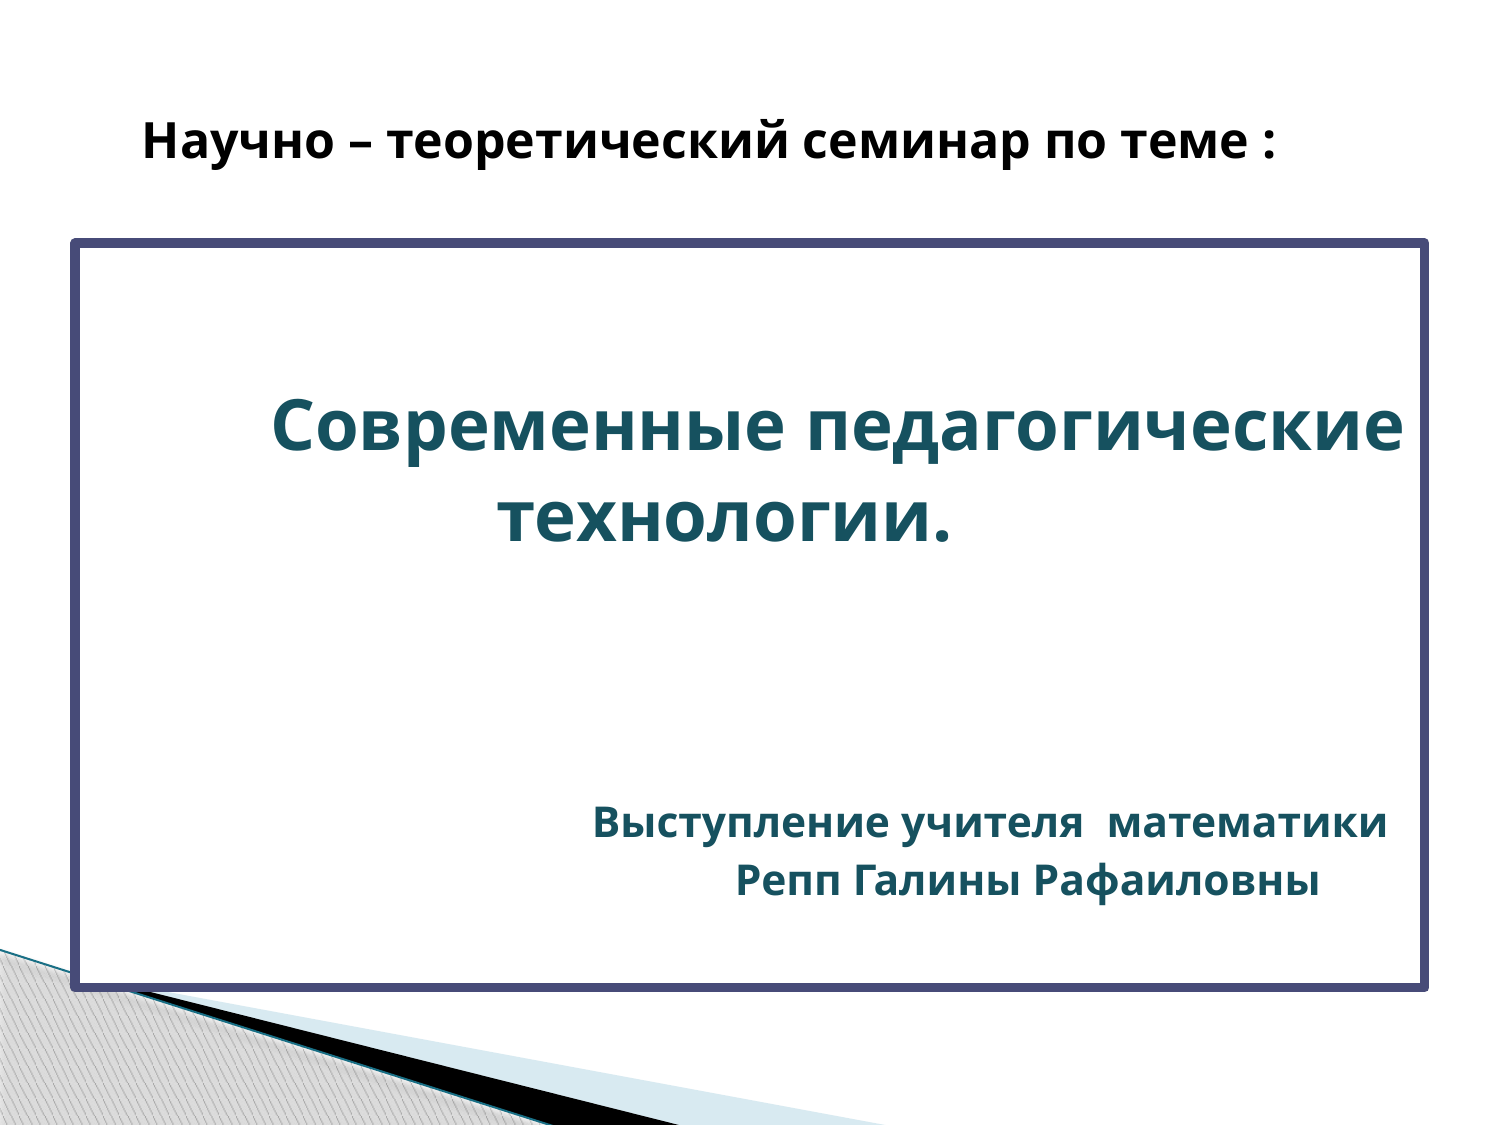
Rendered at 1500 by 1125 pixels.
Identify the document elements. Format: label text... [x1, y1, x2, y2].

list Современные педагогические технологии. Выступление учителя математики Репп Галины Рафаиловны [70, 238, 1429, 992]
title Научно – теоретический семинар по теме : [75, 45, 1425, 233]
